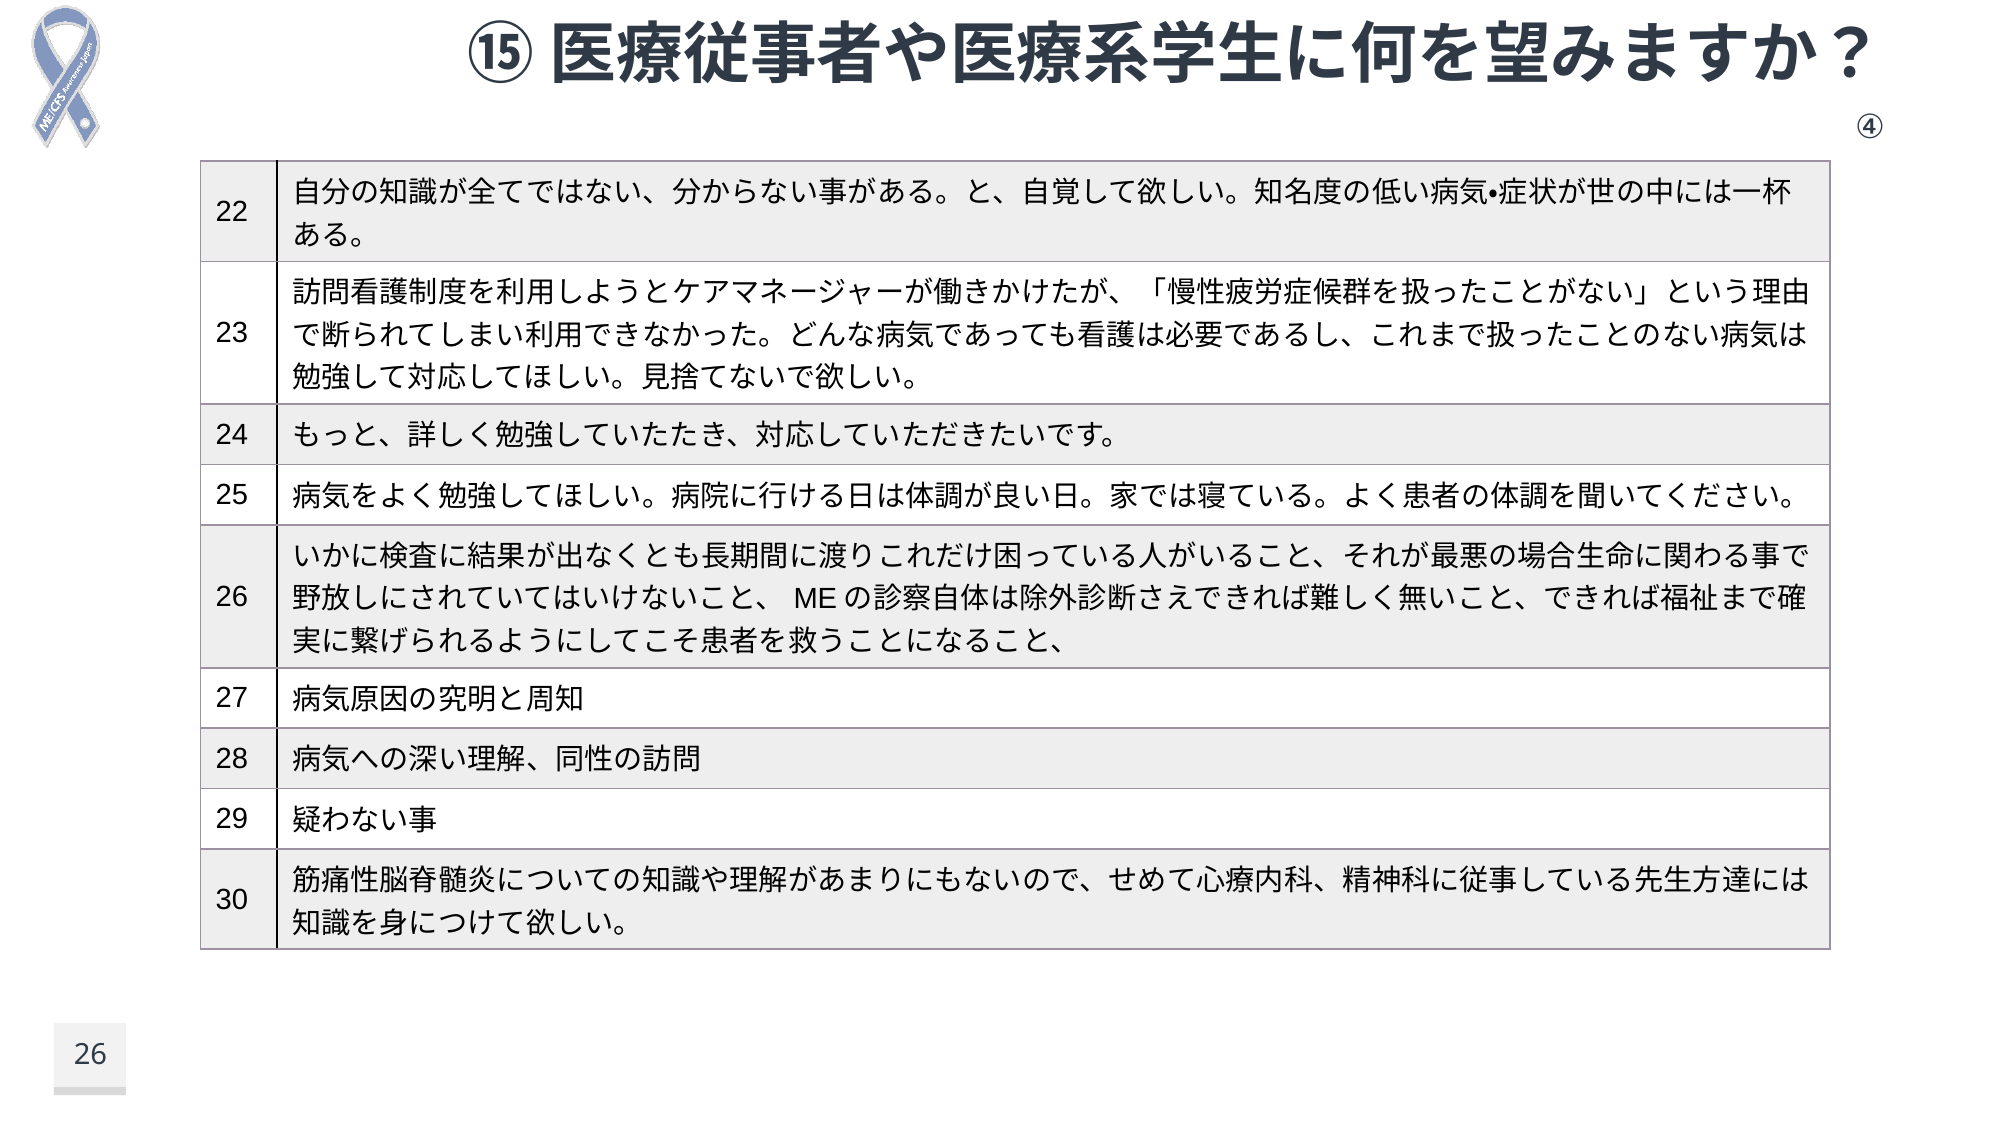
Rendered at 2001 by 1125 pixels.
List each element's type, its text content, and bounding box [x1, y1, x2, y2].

table_header 22 [201, 162, 276, 261]
table_cell 25 [201, 465, 276, 524]
table_cell 訪問看護制度を利用しようとケアマネージャーが働きかけたが、「慢性疲労症候群を扱ったことがない」という理由で断られてしまい利用できなかった。どんな病気であっても看護は必要であるし、これまで扱ったことのない病気は勉強して対応してほしい。見捨てないで欲しい。 [278, 262, 1829, 403]
table_header 自分の知識が全てではない、分からない事がある。と、自覚して欲しい。知名度の低い病気・症状が世の中には一杯ある。 [278, 162, 1829, 261]
subtitle ④ [326, 102, 1900, 149]
table_cell 27 [201, 669, 276, 727]
table_cell 疑わない事 [278, 789, 1829, 848]
table_cell 23 [201, 262, 276, 403]
table_cell 29 [201, 789, 276, 848]
table_cell 26 [201, 526, 276, 667]
table_cell 28 [201, 729, 276, 788]
table_cell 筋痛性脳脊髄炎についての知識や理解があまりにもないので、せめて心療内科、精神科に従事している先生方達には知識を身につけて欲しい。 [278, 850, 1829, 948]
table_cell もっと、詳しく勉強していたたき、対応していただきたいです。 [278, 405, 1829, 464]
table_cell 病気への深い理解、同性の訪問 [278, 729, 1829, 788]
table_cell 病気をよく勉強してほしい。病院に行ける日は体調が良い日。家では寝ている。よく患者の体調を聞いてください。 [278, 465, 1829, 524]
title ⑮医療従事者や医療系学生に何を望みますか？ [326, 0, 1900, 102]
slide_number 26 [43, 1023, 138, 1088]
table_cell 30 [201, 850, 276, 948]
table_cell 24 [201, 405, 276, 464]
table_cell 病気原因の究明と周知 [278, 669, 1829, 727]
table_cell いかに検査に結果が出なくとも長期間に渡りこれだけ困っている人がいること、それが最悪の場合生命に関わる事で野放しにされていてはいけないこと、MEの診察自体は除外診断さえできれば難しく無いこと、できれば福祉まで確実に繋げられるようにしてこそ患者を救うことになること、 [278, 526, 1829, 667]
